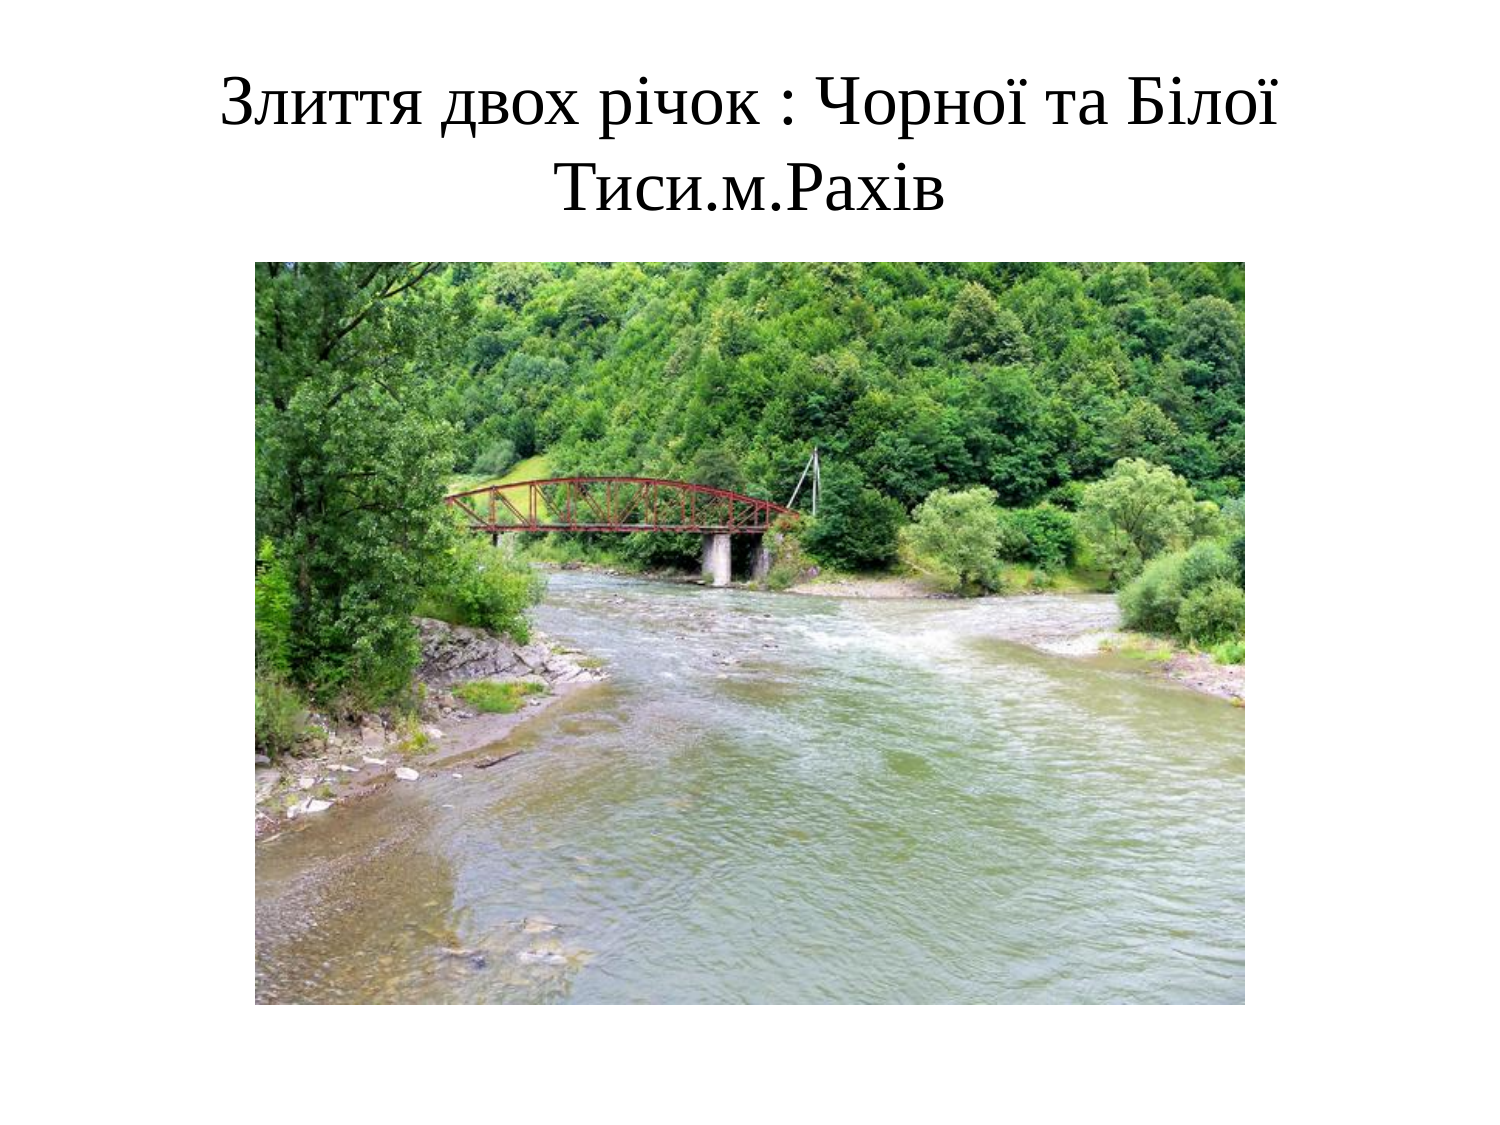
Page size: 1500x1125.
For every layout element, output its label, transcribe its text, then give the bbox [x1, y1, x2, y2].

title Злиття двох річок : Чорної та Білої Тиси.м.Рахів [75, 45, 1425, 233]
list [254, 262, 1246, 1006]
